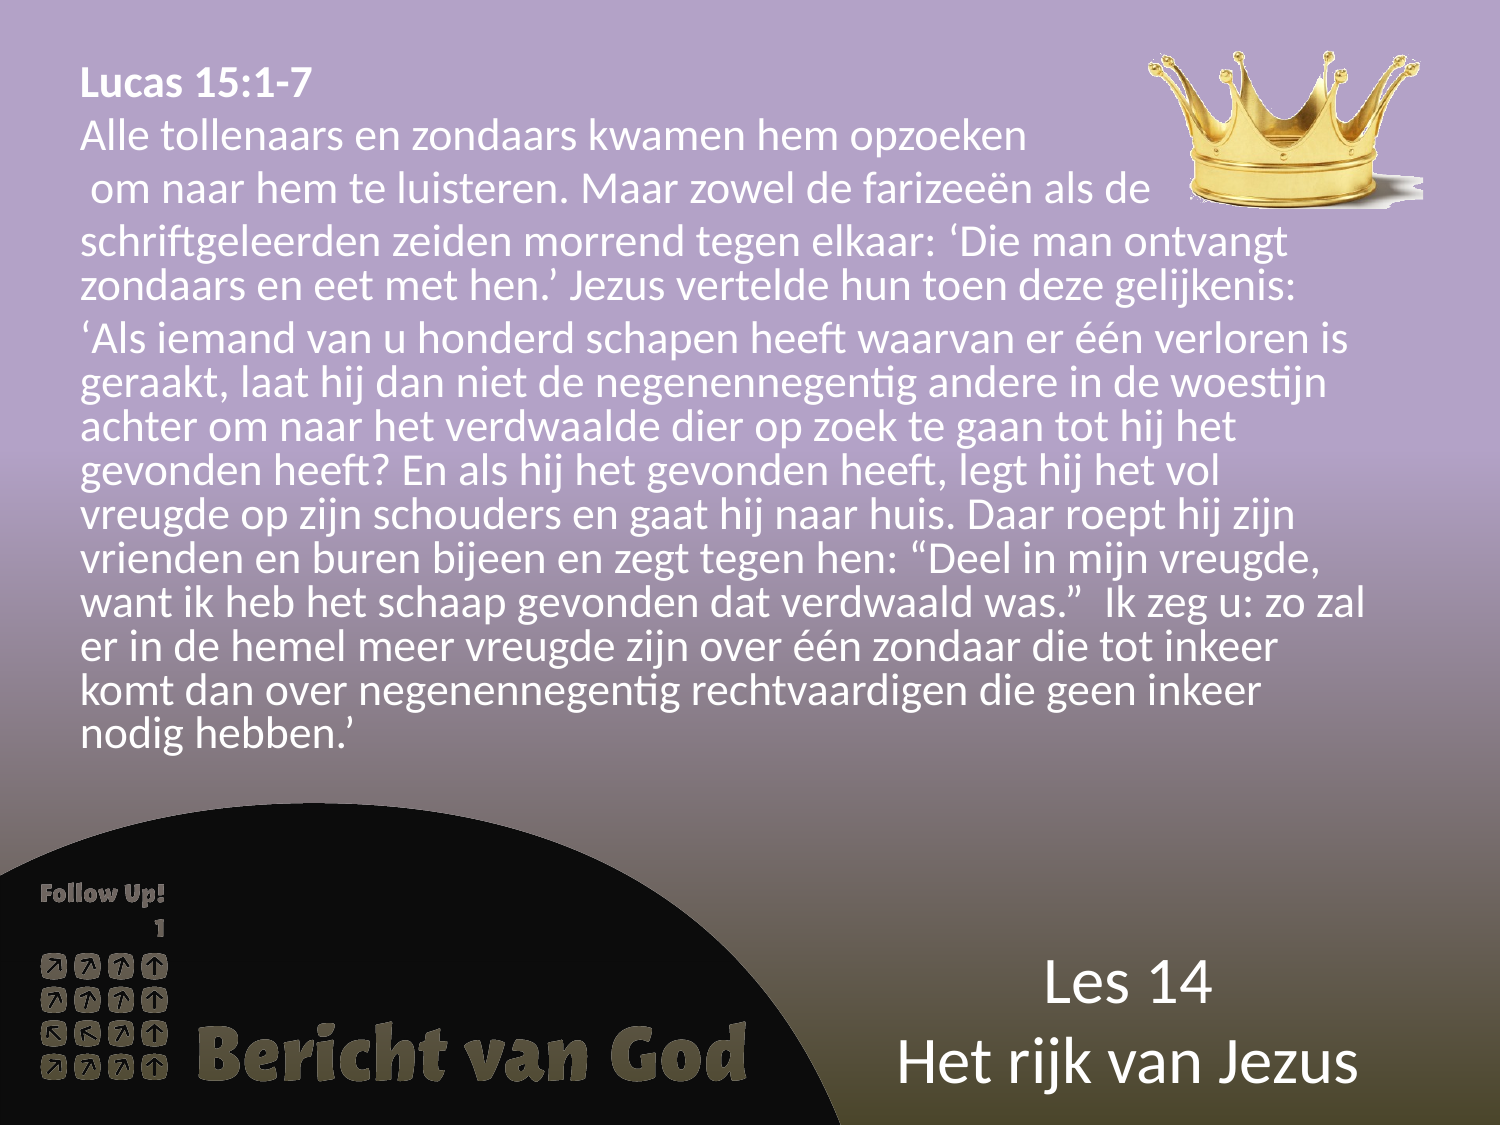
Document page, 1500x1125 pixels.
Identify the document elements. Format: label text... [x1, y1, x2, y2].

picture [0, 798, 847, 1125]
title Les 14 Het rijk van Jezus [851, 940, 1471, 1095]
picture [1145, 42, 1424, 209]
subtitle Lucas 15:1-7 Alle tollenaars en zondaars kwamen hem opzoeken om naar hem te luisteren. Maar zowel de farizeeën als de schriftgeleerden zeiden morrend tegen elkaar: ‘Die man ontvangt zondaars en eet met hen.’ Jezus vertelde hun toen deze gelijkenis: ‘Als iemand van u honderd schapen heeft waarvan er één verloren is geraakt, laat hij dan niet de negenennegentig andere in de woestijn achter om naar het verdwaalde dier op zoek te gaan tot hij het gevonden heeft? En als hij het gevonden heeft, legt hij het vol vreugde op zijn schouders en gaat hij naar huis. Daar roept hij zijn vrienden en buren bijeen en zegt tegen hen: “Deel in mijn vreugde, want ik heb het schaap gevonden dat verdwaald was.” Ik zeg u: zo zal er in de hemel meer vreugde zijn over één zondaar die tot inkeer komt dan over negenennegentig rechtvaardigen die geen inkeer nodig hebben.’ [64, 54, 1388, 870]
